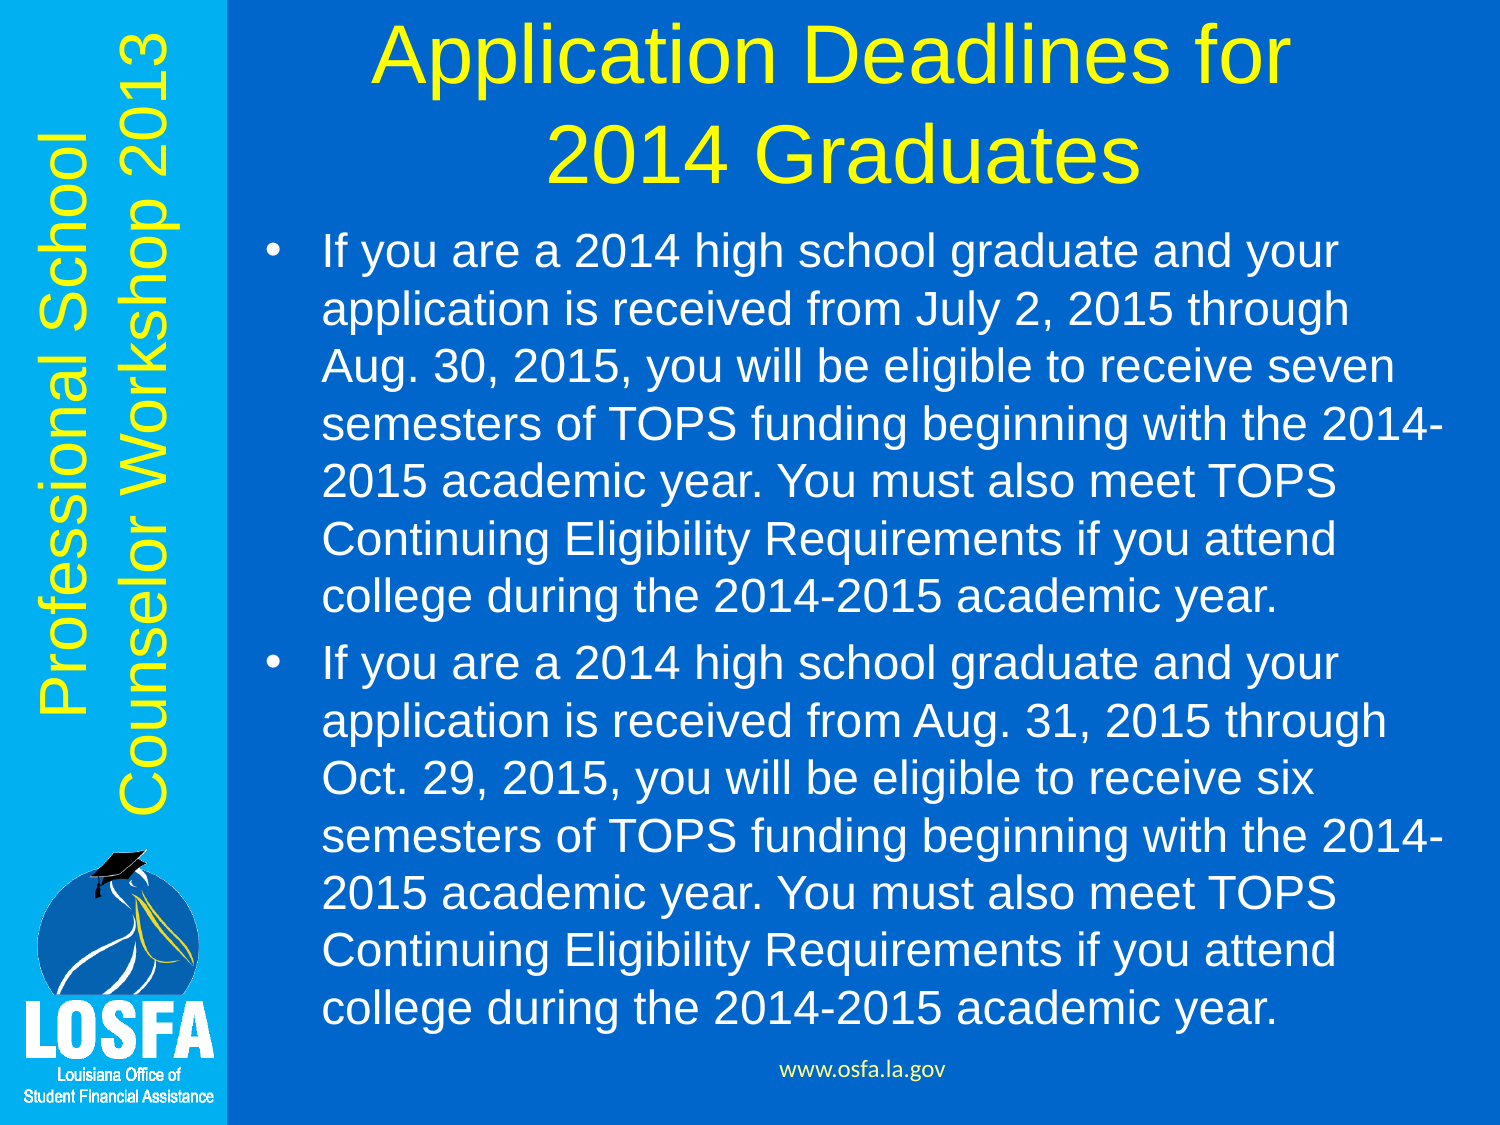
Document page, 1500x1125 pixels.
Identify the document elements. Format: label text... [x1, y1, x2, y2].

picture [61, 1093, 68, 1102]
title Application Deadlines for 2014 Graduates [262, 0, 1426, 212]
list If you are a 2014 high school graduate and your application is received from July 2, 2015 through Aug. 30, 2015, you will be eligible to receive seven semesters of TOPS funding beginning with the 2014-2015 academic year. You must also meet TOPS Continuing Eligibility Requirements if you attend college during the 2014-2015 academic year. If you are a 2014 high school graduate and your application is received from Aug. 31, 2015 through Oct. 29, 2015, you will be eligible to receive six semesters of TOPS funding beginning with the 2014-2015 academic year. You must also meet TOPS Continuing Eligibility Requirements if you attend college during the 2014-2015 academic year. [249, 212, 1476, 1088]
footer www.osfa.la.gov [225, 1037, 1500, 1098]
picture [35, 1091, 39, 1101]
picture [58, 1001, 95, 1058]
picture [143, 1002, 173, 1057]
picture [38, 851, 198, 994]
picture [175, 1002, 213, 1057]
picture [27, 1002, 55, 1057]
picture [102, 1001, 135, 1058]
picture [49, 1090, 53, 1102]
